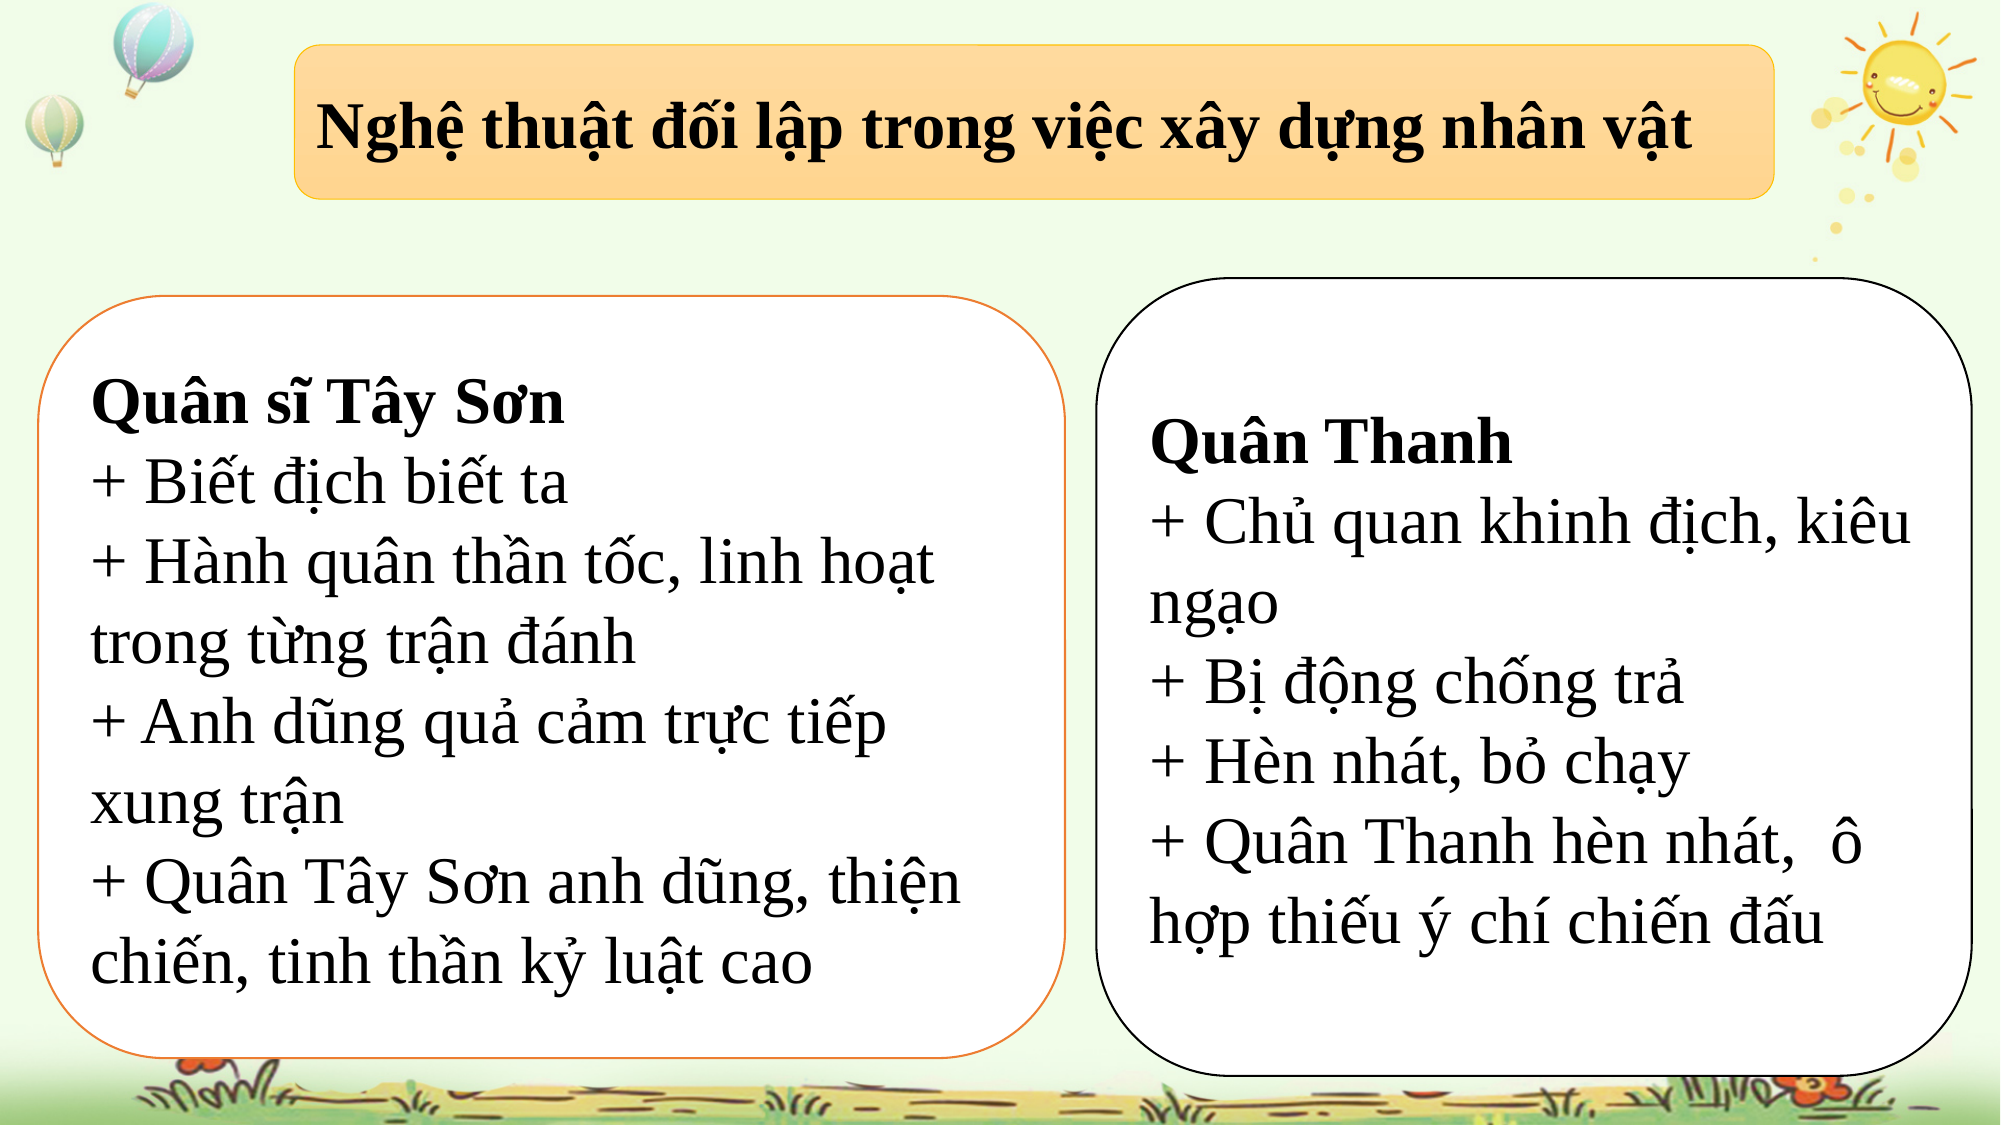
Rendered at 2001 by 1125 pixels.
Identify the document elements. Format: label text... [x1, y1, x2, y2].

text_box Nghệ thuật đối lập trong việc xây dựng nhân vật [293, 44, 1775, 200]
text_box Quân Thanh + Chủ quan khinh địch, kiêu ngạo + Bị động chống trả + Hèn nhát, bỏ chạy + Quân Thanh hèn nhát, ô hợp thiếu ý chí chiến đấu [1095, 277, 1973, 1077]
text_box Quân sĩ Tây Sơn + Biết địch biết ta + Hành quân thần tốc, linh hoạt trong từng trận đánh + Anh dũng quả cảm trực tiếp xung trận + Quân Tây Sơn anh dũng, thiện chiến, tinh thần kỷ luật cao [37, 294, 1067, 1060]
picture [0, 0, 2001, 1125]
